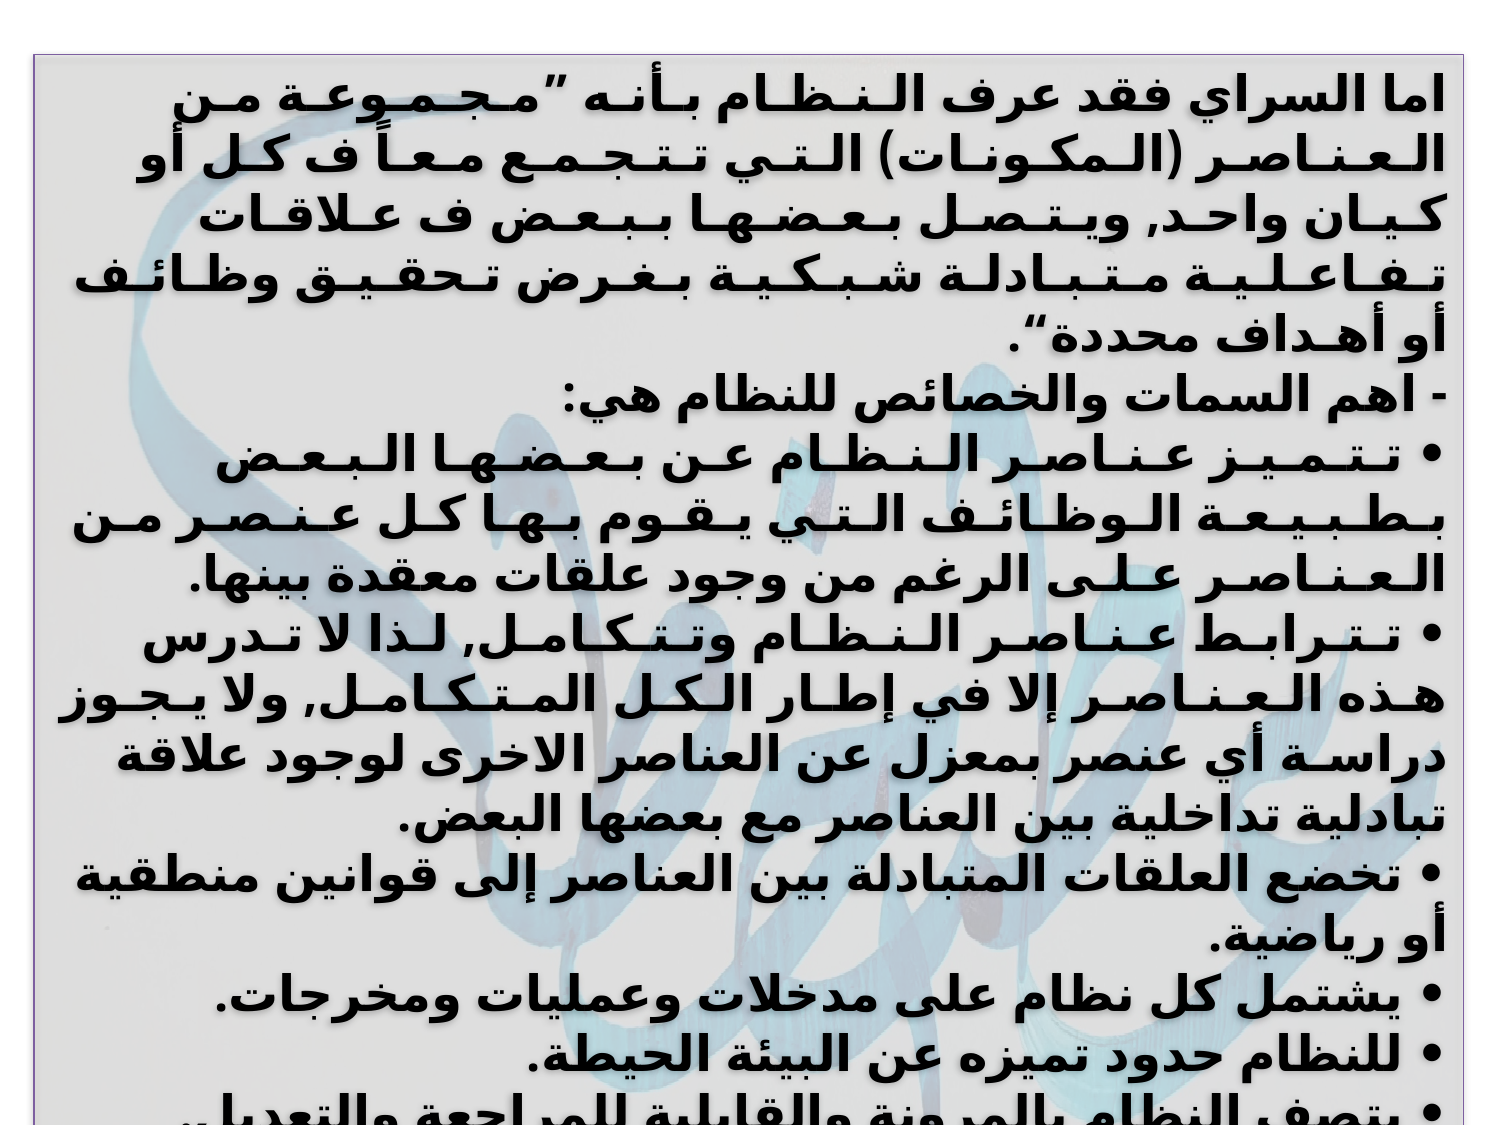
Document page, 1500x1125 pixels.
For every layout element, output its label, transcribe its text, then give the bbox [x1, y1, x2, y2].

text_box اما السراي فقد عرف الـنـظـام بـأنـه ”مـجـمـوعـة مـن الـعـنـاصـر (الـمكـونـات) الـتـي تـتـجـمـع مـعـاً ف كـل أو كـيـان واحـد, ويـتـصـل بـعـضـهـا بـبـعـض ف عـلاقـات تـفـاعـلـيـة مـتـبـادلـة شـبـكـيـة بـغـرض تـحقـيـق وظـائـف أو أهـداف محددة“. - اهم السمات والخصائص للنظام هي: • تـتـمـيـز عـنـاصـر الـنـظـام عـن بـعـضـهـا الـبـعـض بـطـبـيـعـة الـوظـائـف الـتـي يـقـوم بـهـا كـل عـنـصـر مـن الـعـنـاصـر عـلـى الرغم من وجود علقات معقدة بينها. • تـتـرابـط عـنـاصـر الـنـظـام وتـتـكـامـل, لـذا لا تـدرس هـذه الـعـنـاصـر إلا في إطـار الـكـل المـتـكـامـل, ولا يـجـوز دراسـة أي عنصر بمعزل عن العناصر الاخرى لوجود علاقة تبادلية تداخلية بين العناصر مع بعضها البعض. • تخضع العلقات المتبادلة بين العناصر إلى قوانين منطقية أو رياضية. • يشتمل كل نظام على مدخلات وعمليات ومخرجات. • للنظام حدود تميزه عن البيئة الحيطة. • يتصف النظام بالمرونة والقابلية للمراجعة والتعديل. • يحتاج كل نظام إلى إدارة تقوم بالتخطيط والضبط والمراقبة. [33, 54, 1464, 1125]
